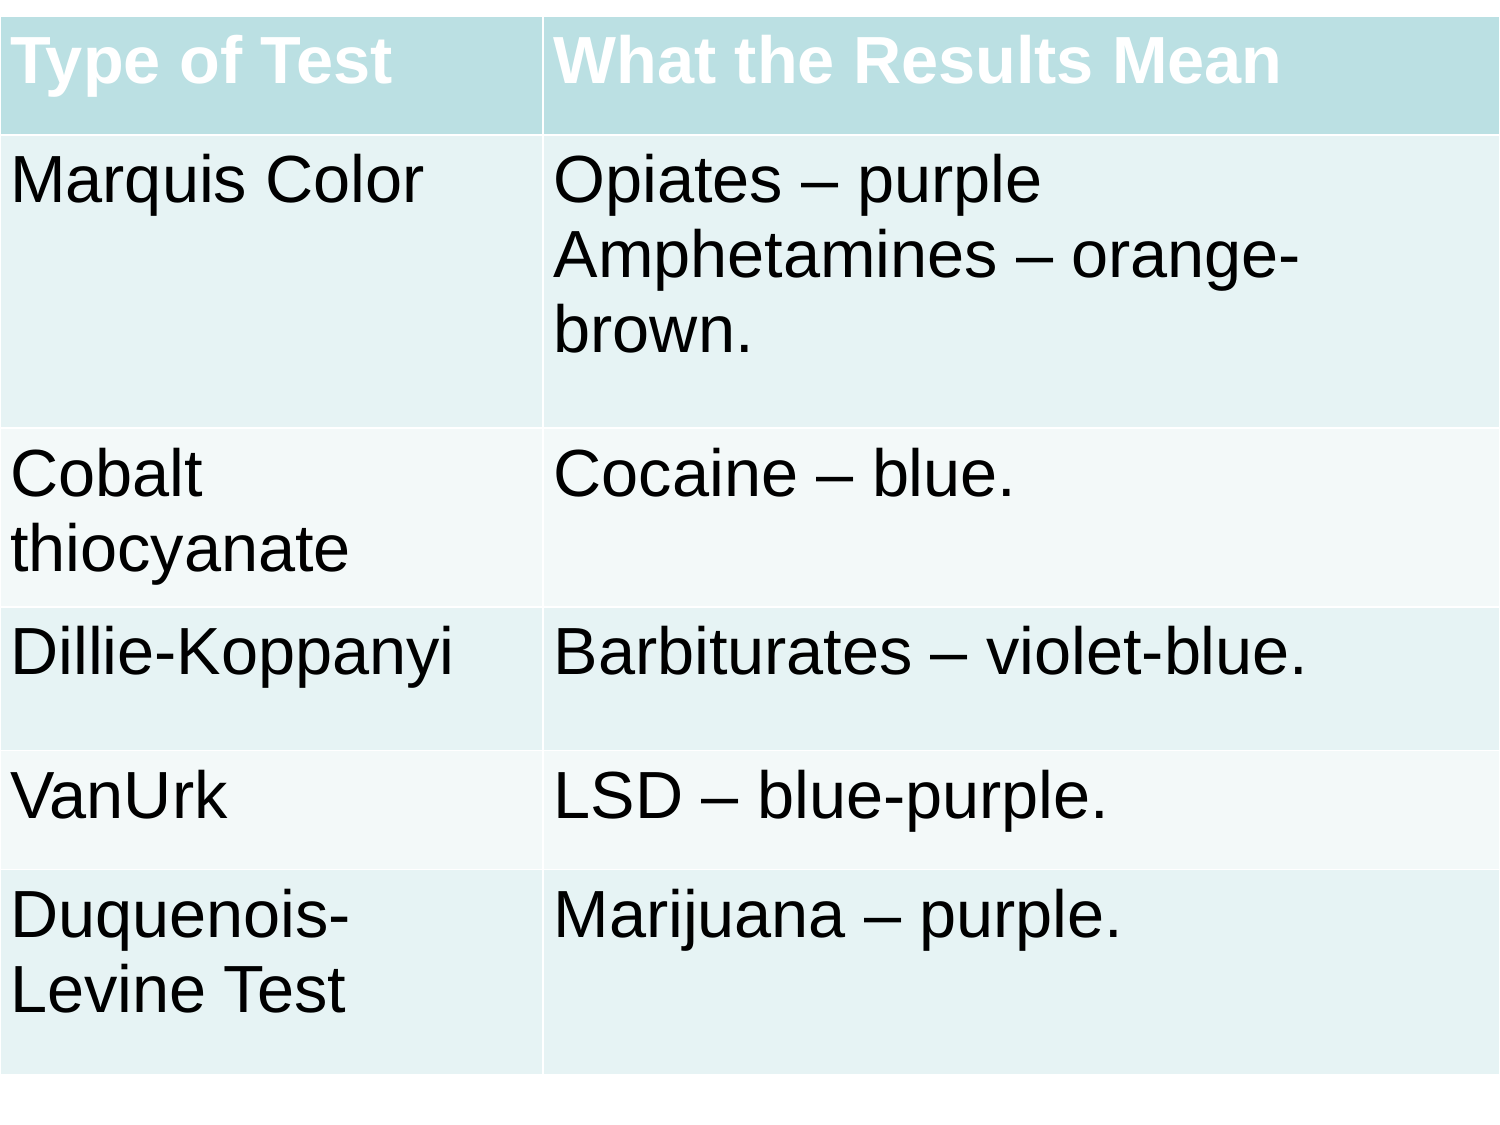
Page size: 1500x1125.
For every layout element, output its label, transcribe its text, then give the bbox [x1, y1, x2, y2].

table_cell VanUrk [1, 751, 542, 869]
table_header Type of Test [1, 17, 542, 134]
table_cell LSD – blue-purple. [544, 751, 1499, 869]
table_header What the Results Mean [544, 17, 1499, 134]
table_cell Cocaine – blue. [544, 429, 1499, 606]
table_cell Marquis Color [1, 136, 542, 427]
table_cell Opiates – purple Amphetamines – orange-brown. [544, 136, 1499, 427]
table_cell Cobalt thiocyanate [1, 429, 542, 606]
table_cell Barbiturates – violet-blue. [544, 608, 1499, 750]
table_cell Marijuana – purple. [544, 870, 1499, 1074]
table_cell Duquenois-Levine Test [1, 870, 542, 1074]
table_cell Dillie-Koppanyi [1, 608, 542, 750]
